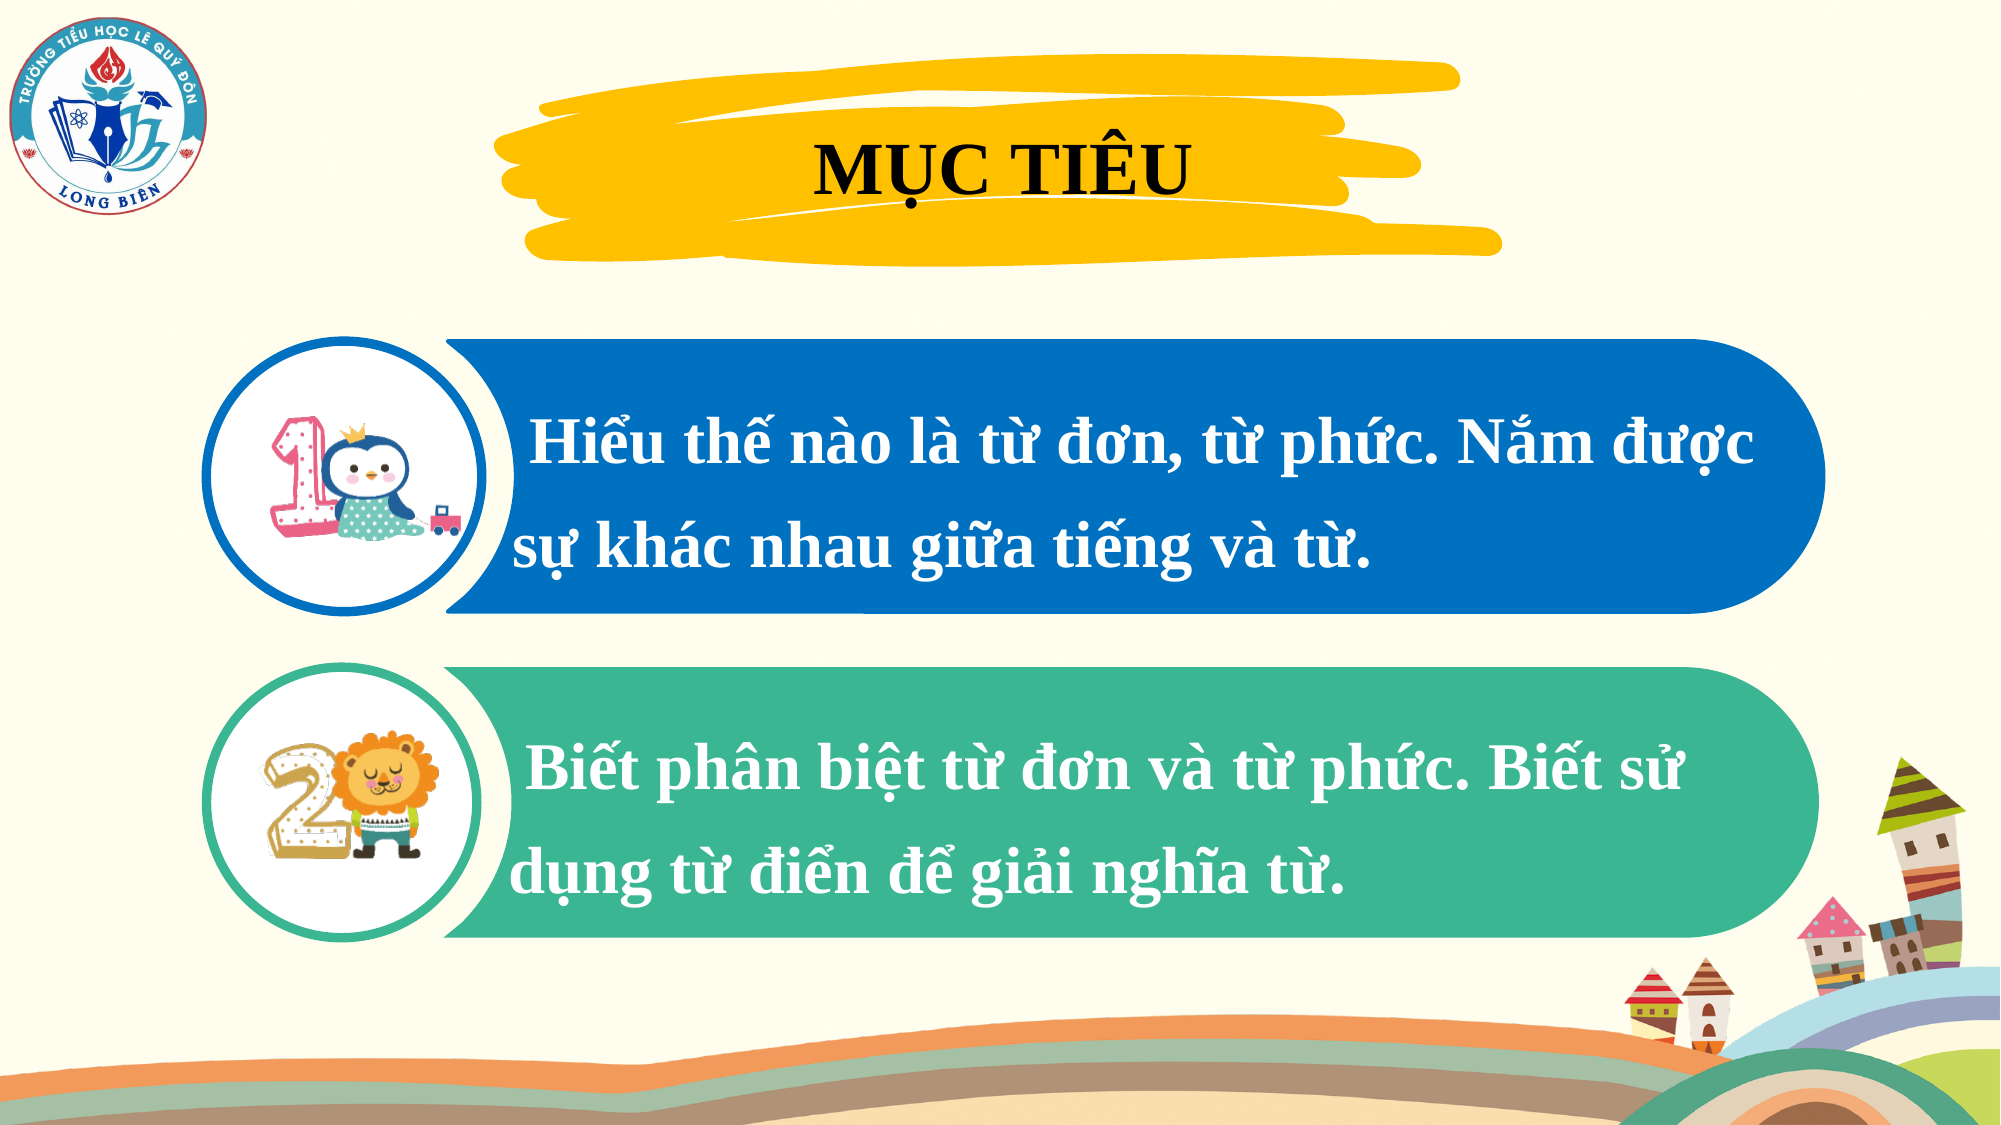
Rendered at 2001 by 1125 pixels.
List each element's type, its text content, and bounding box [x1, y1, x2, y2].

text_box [206, 341, 1824, 612]
text_box MỤC TIÊU [663, 104, 1345, 225]
picture [0, 0, 2000, 1125]
text_box [494, 53, 1503, 267]
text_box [206, 667, 1819, 938]
